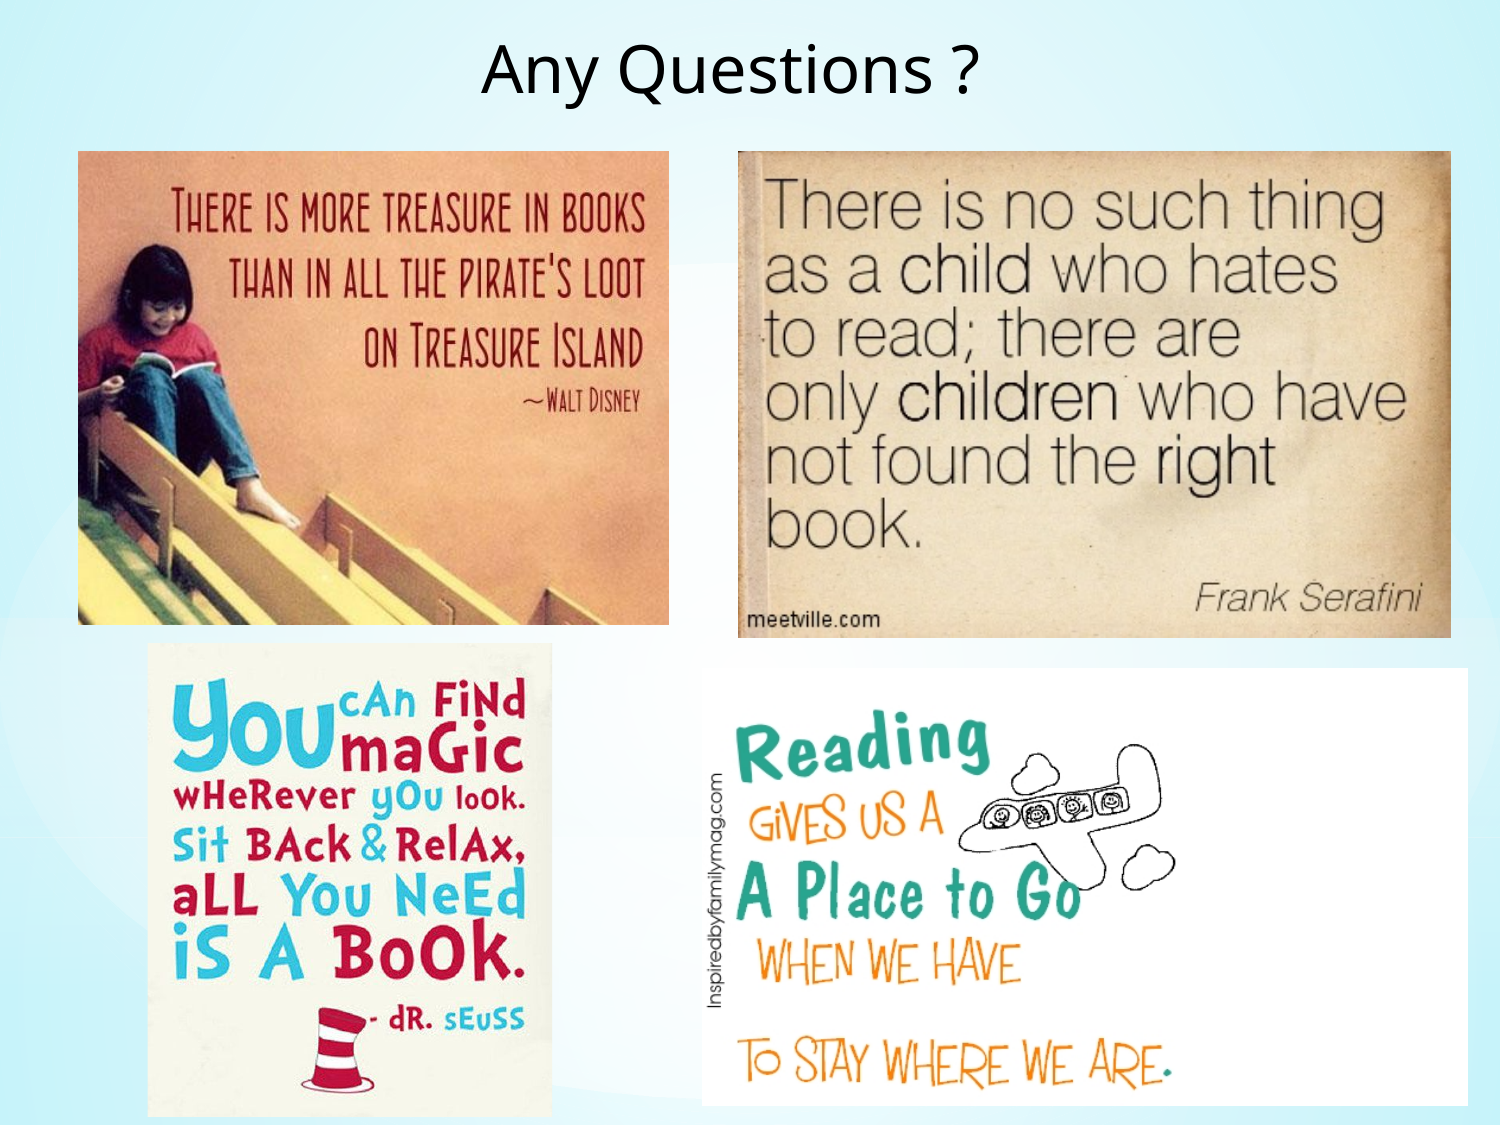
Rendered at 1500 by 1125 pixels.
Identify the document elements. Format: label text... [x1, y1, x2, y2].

text_box Any Questions ? [466, 19, 1010, 114]
picture [147, 643, 553, 1117]
picture [737, 151, 1451, 638]
picture [702, 668, 1468, 1107]
picture [77, 151, 670, 625]
